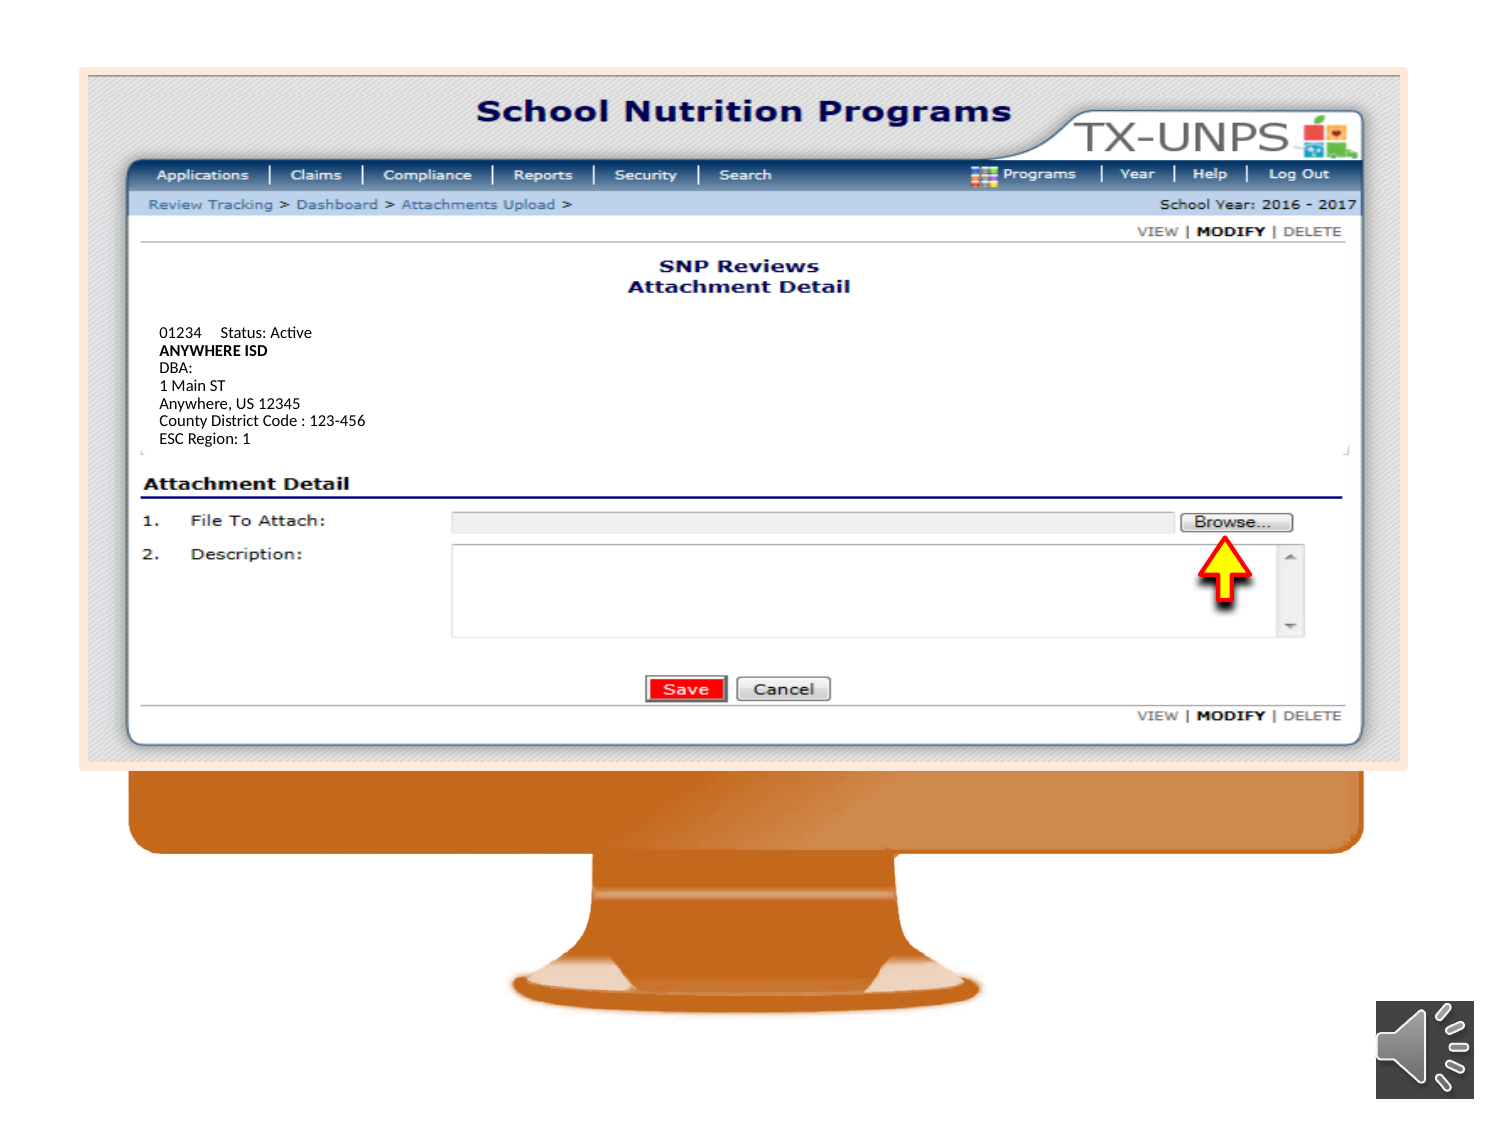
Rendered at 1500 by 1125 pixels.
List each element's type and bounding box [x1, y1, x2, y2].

picture [87, 74, 1401, 763]
picture [1374, 999, 1476, 1101]
